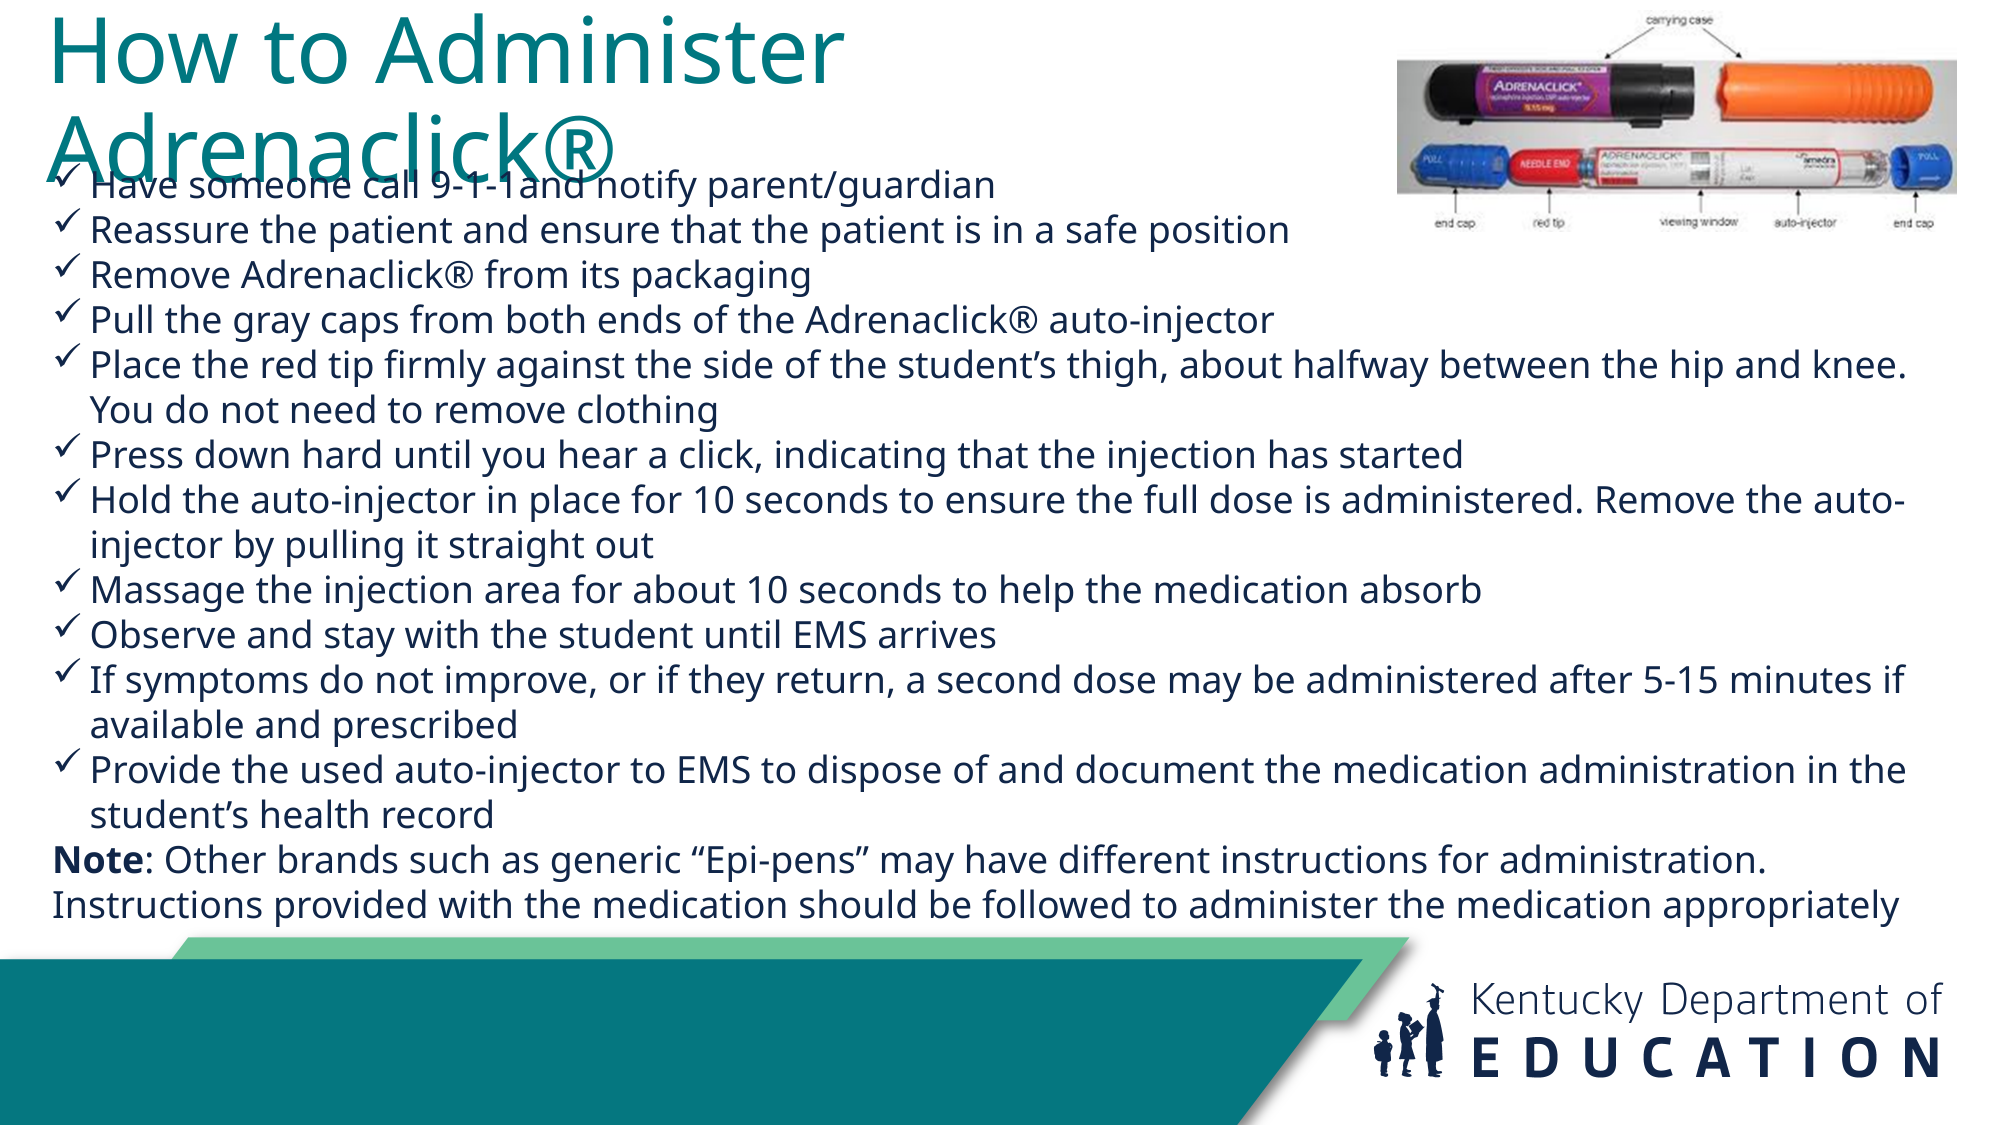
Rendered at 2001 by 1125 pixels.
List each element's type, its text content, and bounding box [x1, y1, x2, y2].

title How to Administer Adrenaclick® [31, 0, 1442, 212]
picture [0, 0, 2001, 1125]
list Have someone call 9-1-1and notify parent/guardian Reassure the patient and ensure that the patient is in a safe position Remove Adrenaclick® from its packaging Pull the gray caps from both ends of the Adrenaclick® auto-injector Place the red tip firmly against the side of the student’s thigh, about halfway between the hip and knee. You do not need to remove clothing Press down hard until you hear a click, indicating that the injection has started Hold the auto-injector in place for 10 seconds to ensure the full dose is administered. Remove the auto-injector by pulling it straight out Massage the injection area for about 10 seconds to help the medication absorb Observe and stay with the student until EMS arrives If symptoms do not improve, or if they return, a second dose may be administered after 5-15 minutes if available and prescribed Provide the used auto-injector to EMS to dispose of and document the medication administration in the student’s health record Note: Other brands such as generic “Epi-pens” may have different instructions for administration. Instructions provided with the medication should be followed to administer the medication appropriately [37, 153, 1938, 813]
